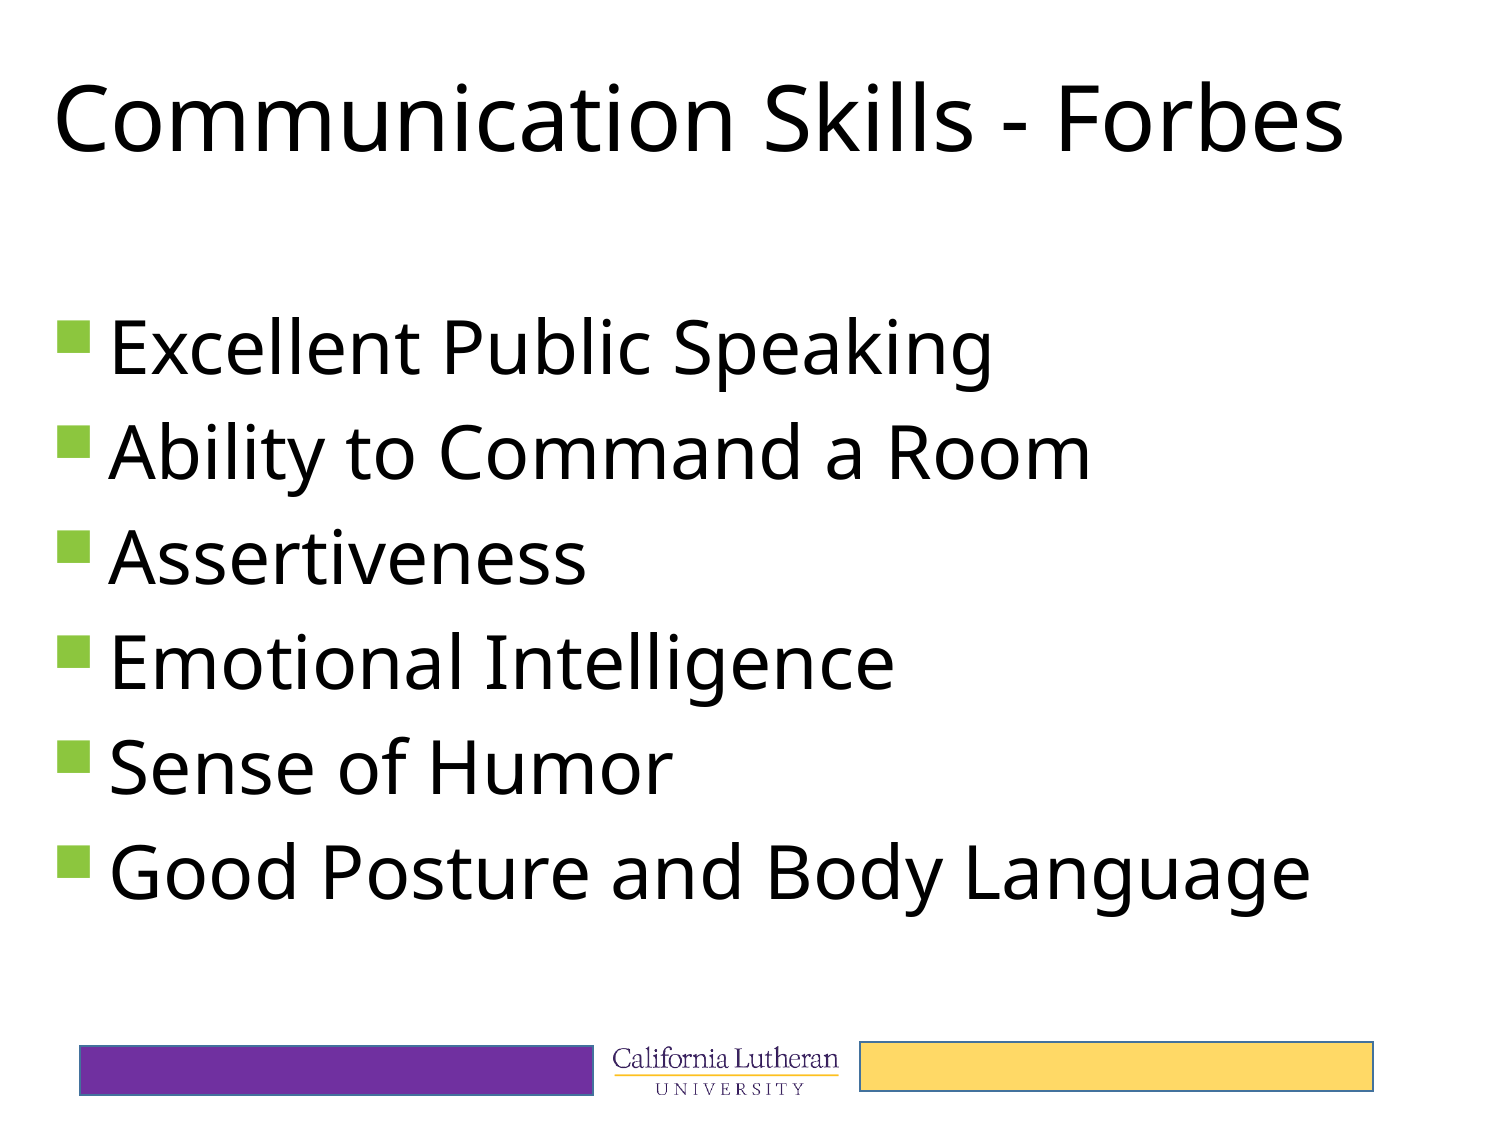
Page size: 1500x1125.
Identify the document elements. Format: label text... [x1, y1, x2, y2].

text_box [79, 1045, 594, 1096]
picture [613, 1046, 839, 1095]
text_box [859, 1041, 1374, 1092]
text_box Excellent Public Speaking Ability to Command a Room Assertiveness Emotional Intelligence Sense of Humor Good Posture and Body Language [37, 291, 1450, 979]
text_box Communication Skills - Forbes [37, 52, 1450, 213]
